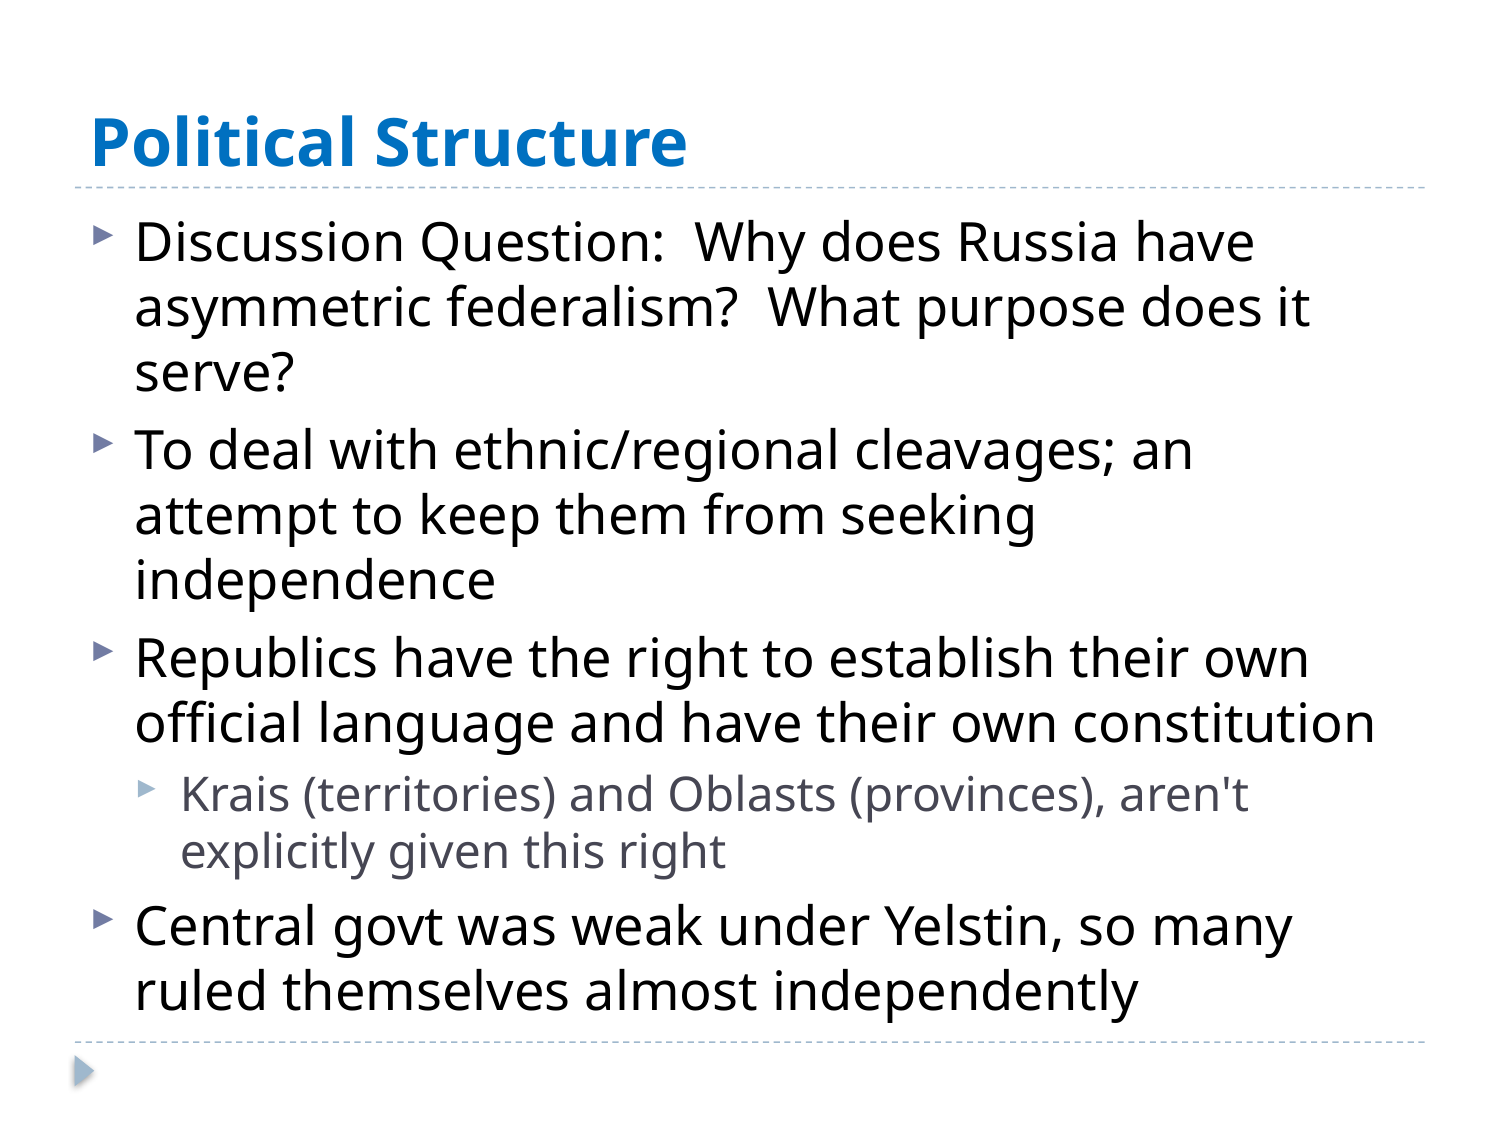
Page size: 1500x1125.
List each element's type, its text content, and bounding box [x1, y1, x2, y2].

title Political Structure [75, 24, 1425, 188]
list Discussion Question: Why does Russia have asymmetric federalism? What purpose does it serve? To deal with ethnic/regional cleavages; an attempt to keep them from seeking independence Republics have the right to establish their own official language and have their own constitution Krais (territories) and Oblasts (provinces), aren't explicitly given this right Central govt was weak under Yelstin, so many ruled themselves almost independently [75, 200, 1425, 1075]
